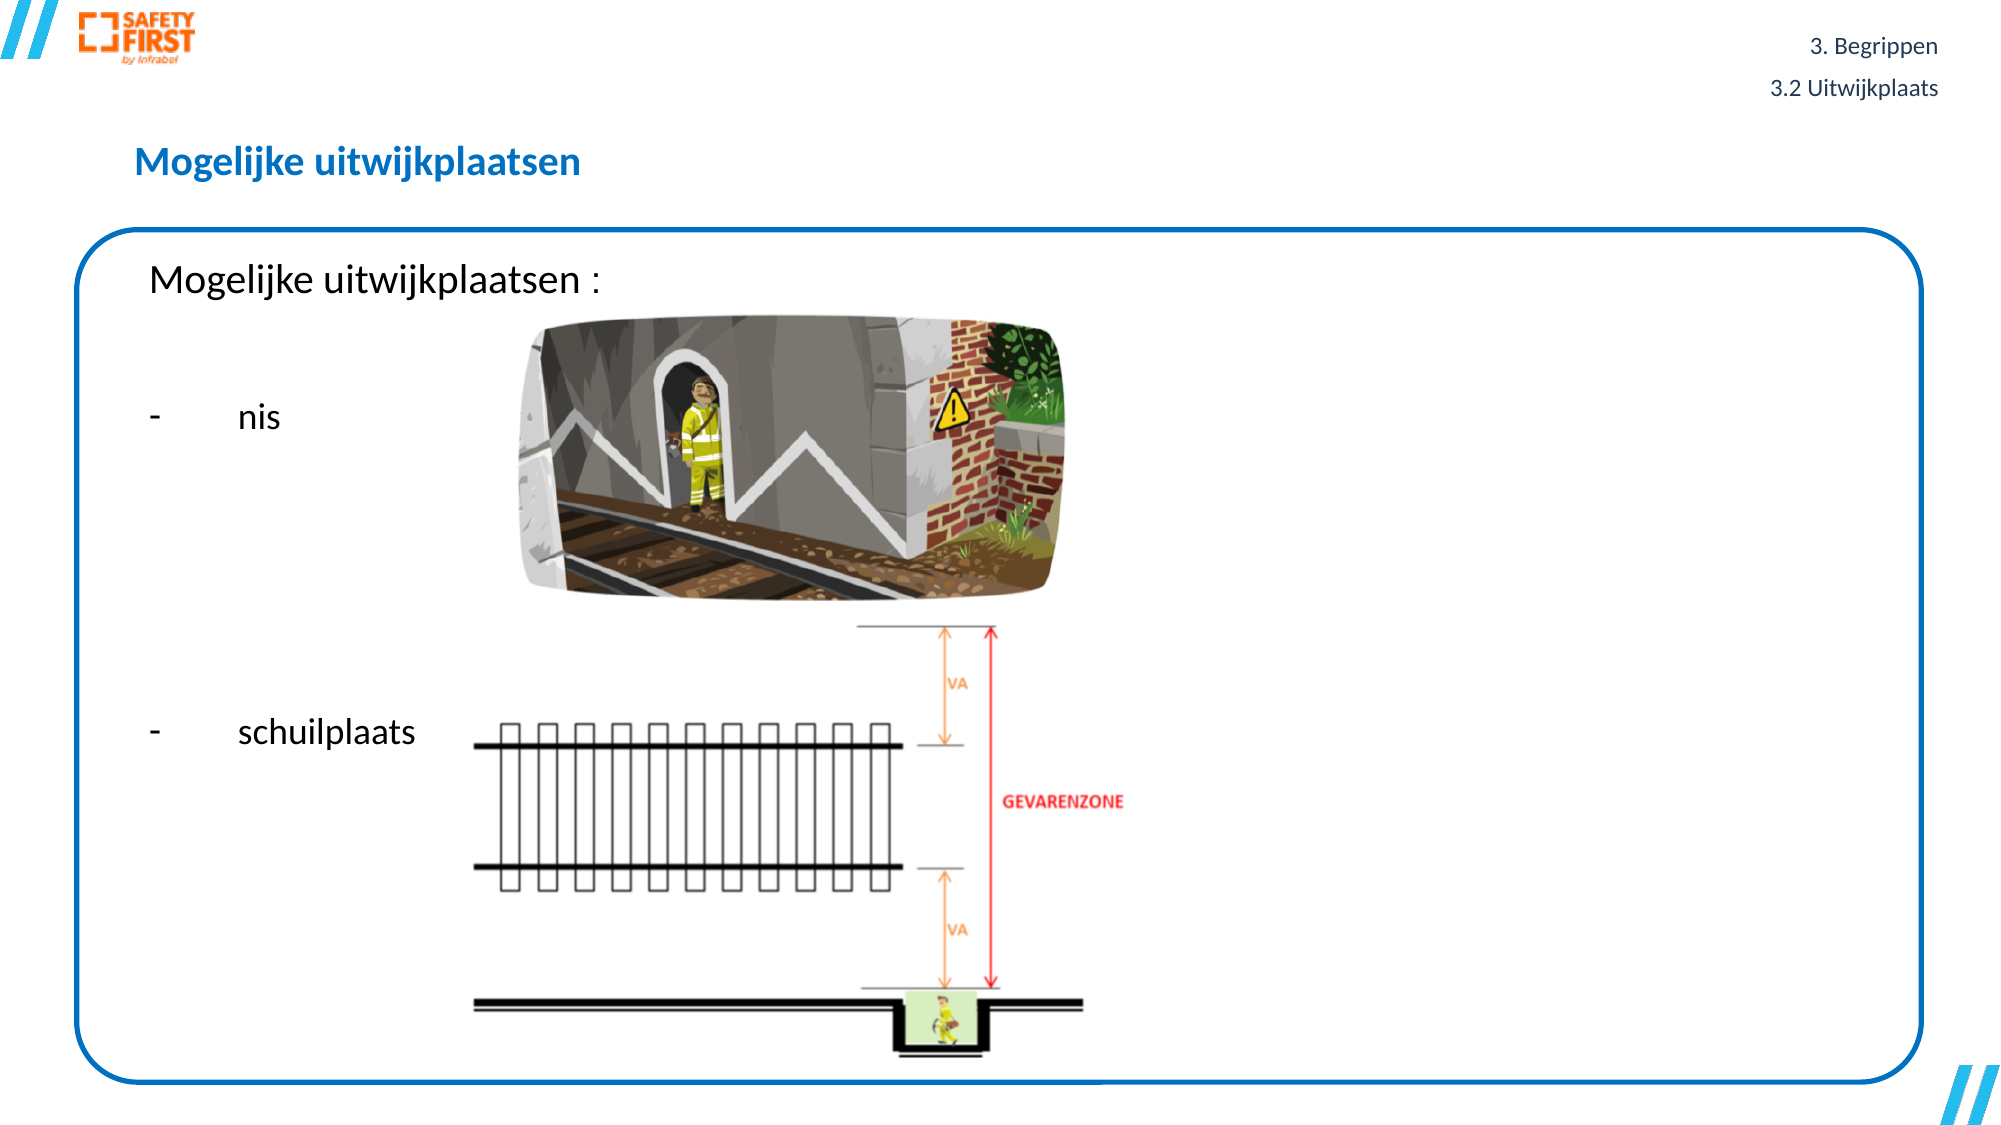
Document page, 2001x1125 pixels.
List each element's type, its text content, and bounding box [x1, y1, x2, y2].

picture [469, 623, 1126, 1058]
text_box [76, 229, 1922, 1083]
picture [0, 0, 59, 59]
picture [512, 310, 1068, 605]
picture [1940, 1065, 2000, 1125]
text_box 3. Begrippen 3.2 Uitwijkplaats [1586, 25, 1954, 130]
picture [79, 12, 195, 65]
text_box Mogelijke uitwijkplaatsen [134, 87, 1461, 229]
